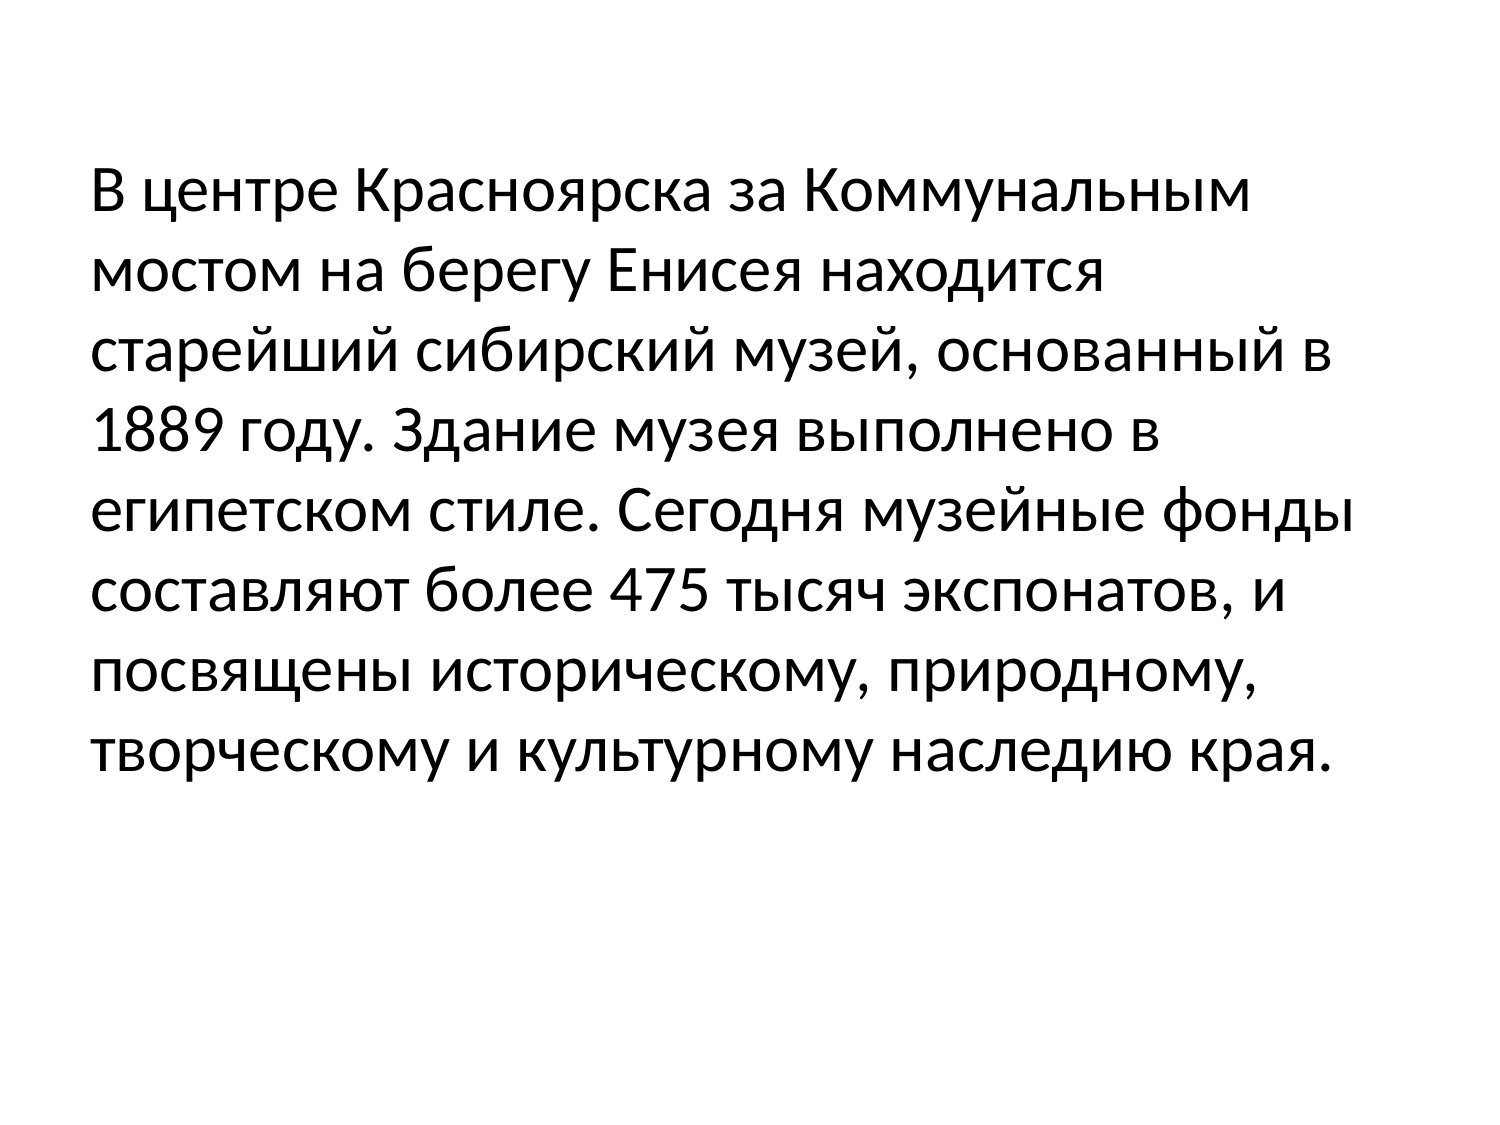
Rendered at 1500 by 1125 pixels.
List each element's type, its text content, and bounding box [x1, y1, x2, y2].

list В центре Красноярска за Коммунальным мостом на берегу Енисея находится старейший сибирский музей, основанный в 1889 году. Здание музея выполнено в египетском стиле. Сегодня музейные фонды составляют более 475 тысяч экспонатов, и посвящены историческому, природному, творческому и культурному наследию края. [75, 137, 1425, 1005]
